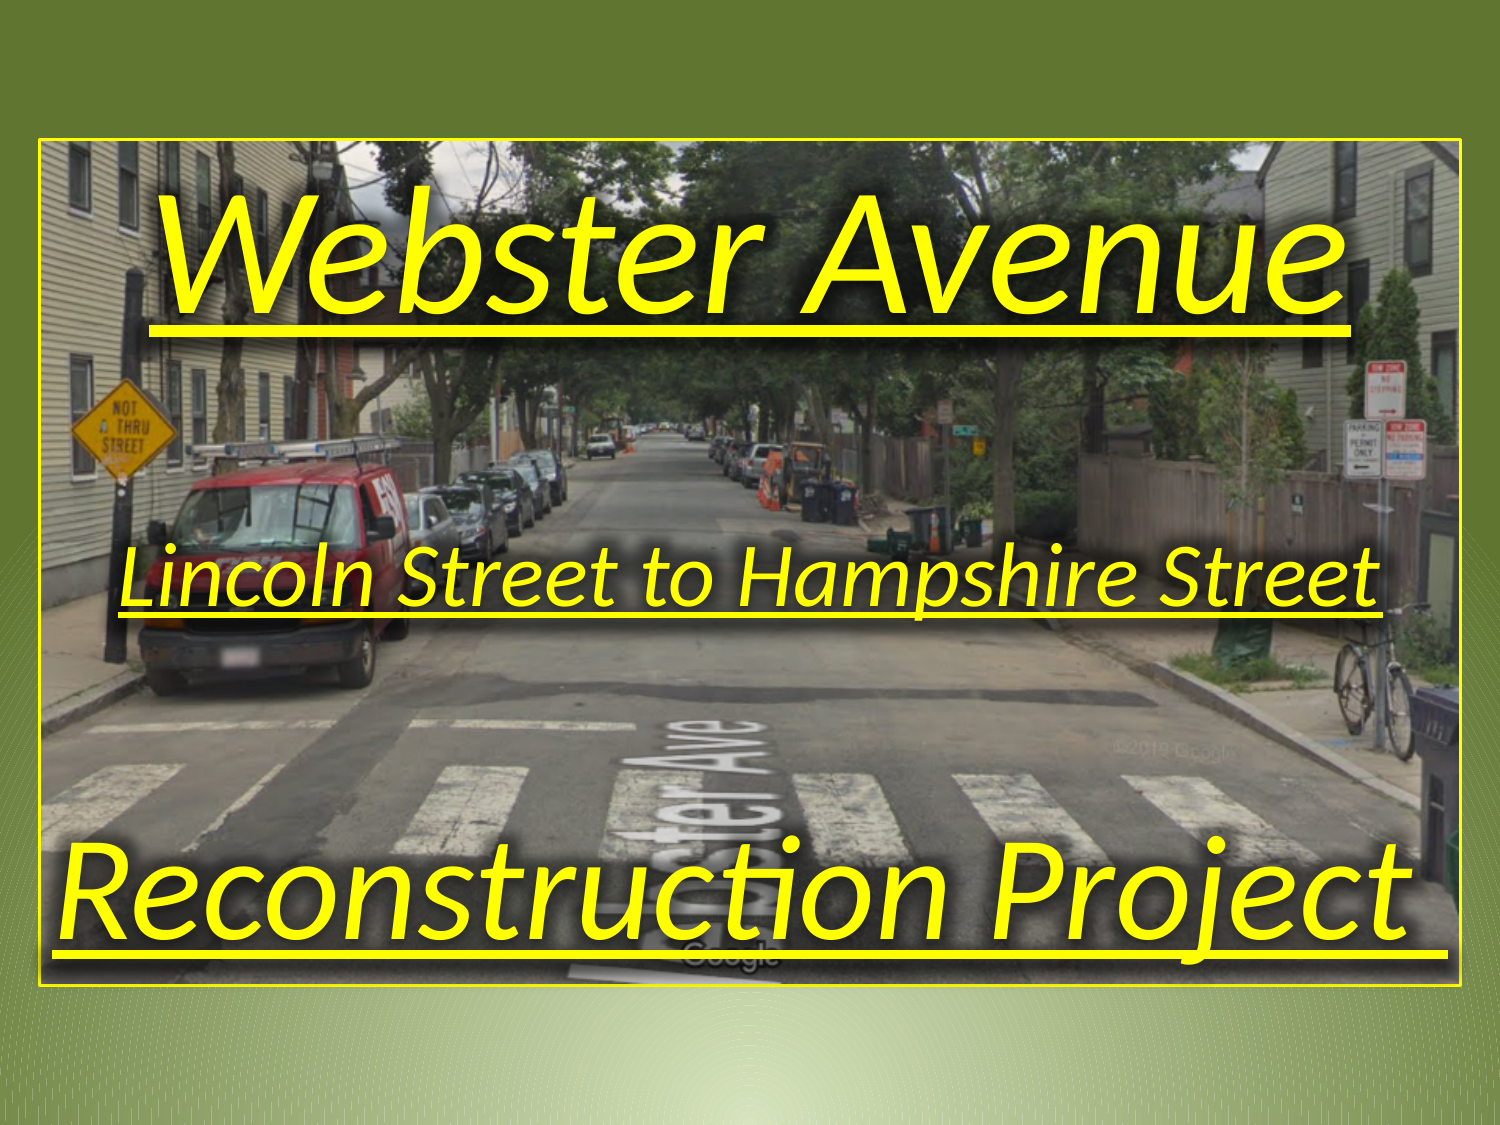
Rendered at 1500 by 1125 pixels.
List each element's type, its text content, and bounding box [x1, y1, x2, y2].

text_box Webster Avenue Lincoln Street to Hampshire Street Reconstruction Project [12, 50, 1488, 1050]
picture [41, 141, 1459, 984]
